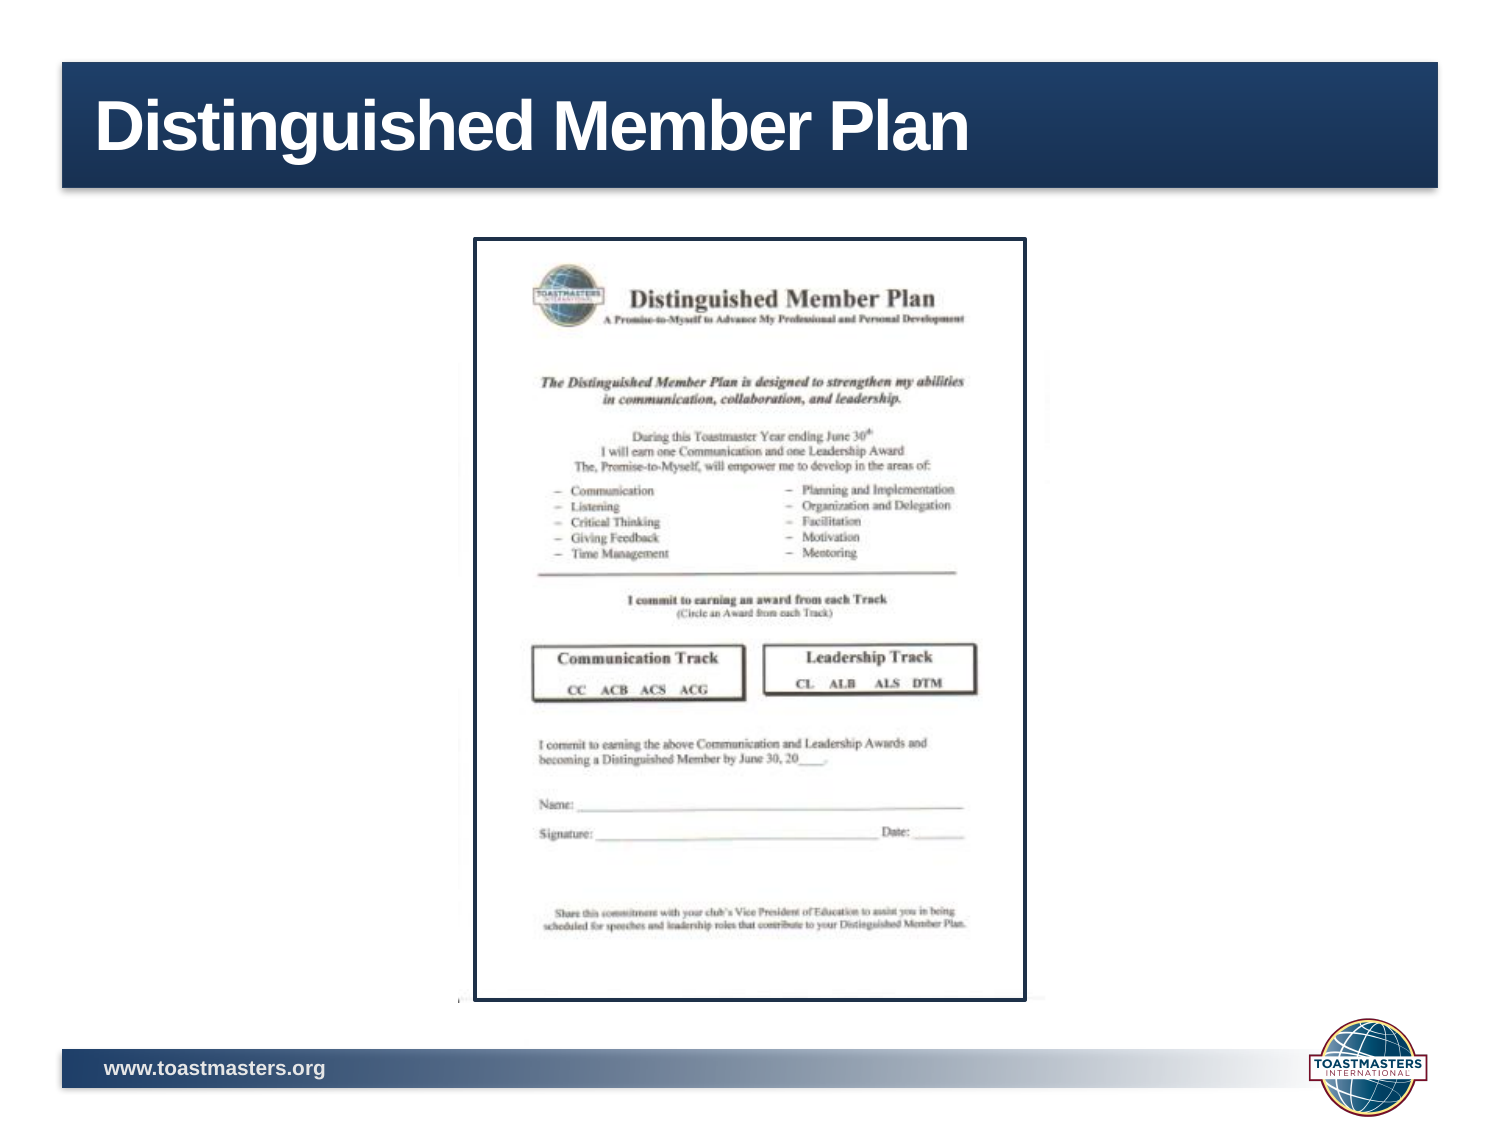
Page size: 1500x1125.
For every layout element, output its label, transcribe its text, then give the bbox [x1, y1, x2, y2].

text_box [437, 238, 1051, 1046]
title Distinguished Member Plan [79, 72, 1425, 173]
